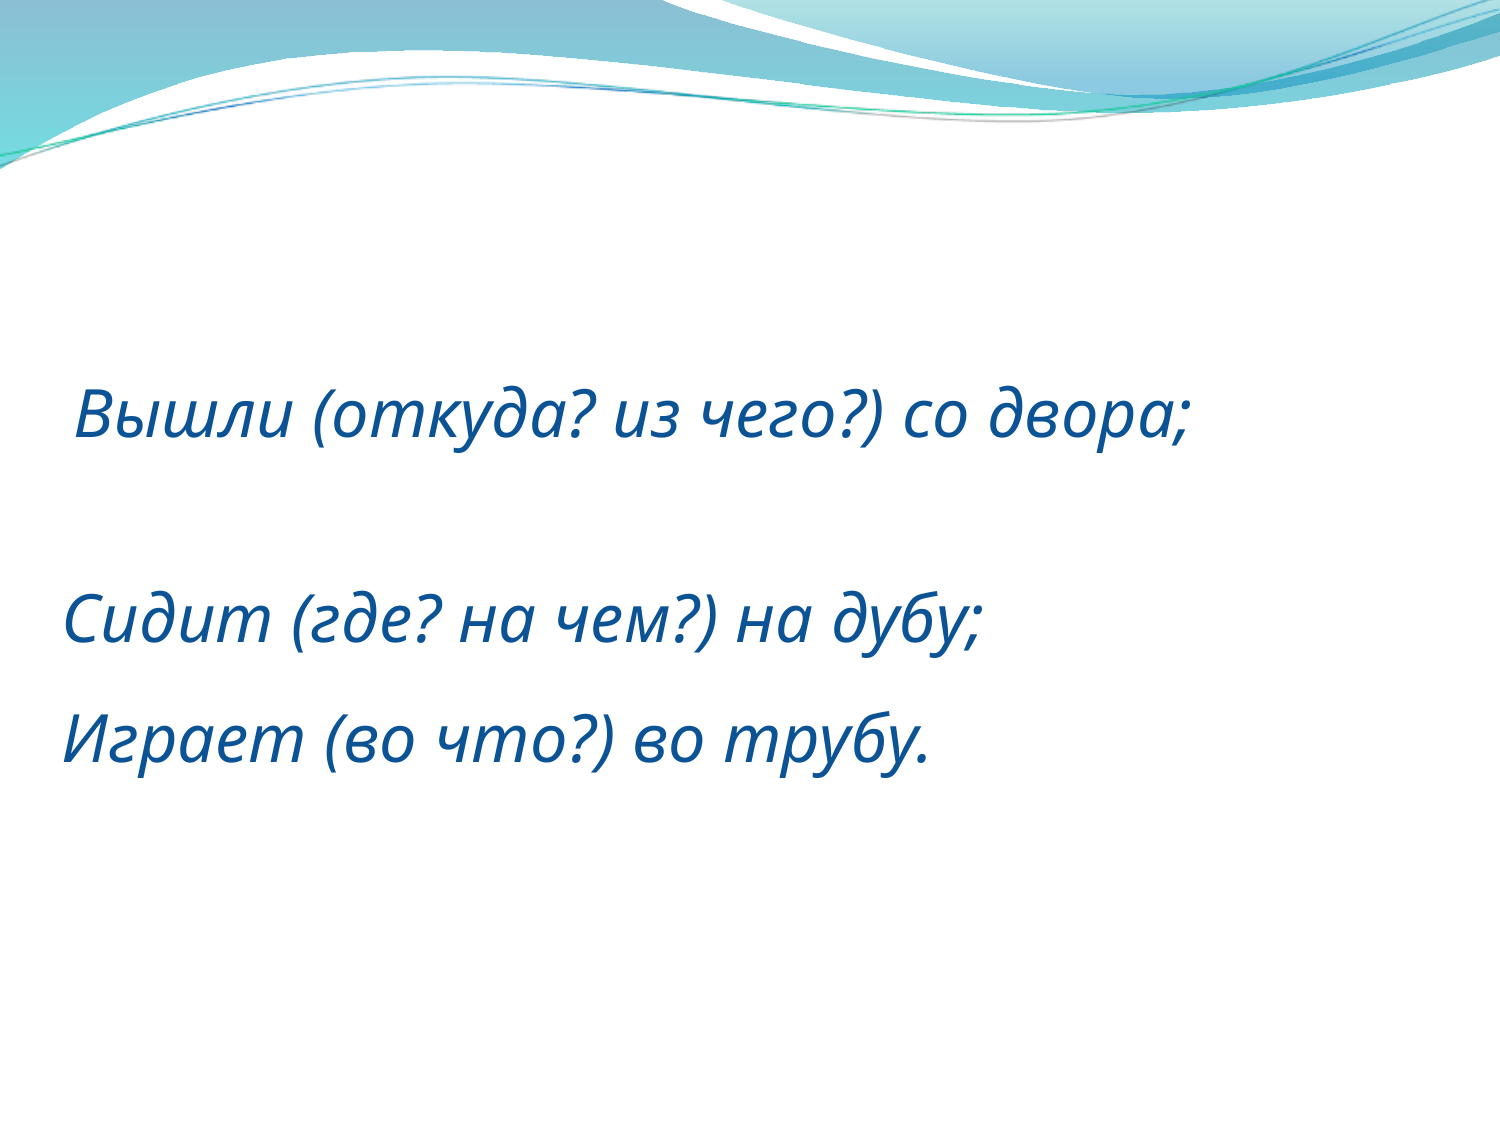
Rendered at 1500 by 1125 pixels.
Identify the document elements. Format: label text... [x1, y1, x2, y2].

text_box Вышли (откуда? из чего?) со двора; [58, 363, 1372, 459]
text_box Сидит (где? на чем?) на дубу; Играет (во что?) во трубу. [46, 528, 1356, 784]
picture [0, 0, 1500, 168]
